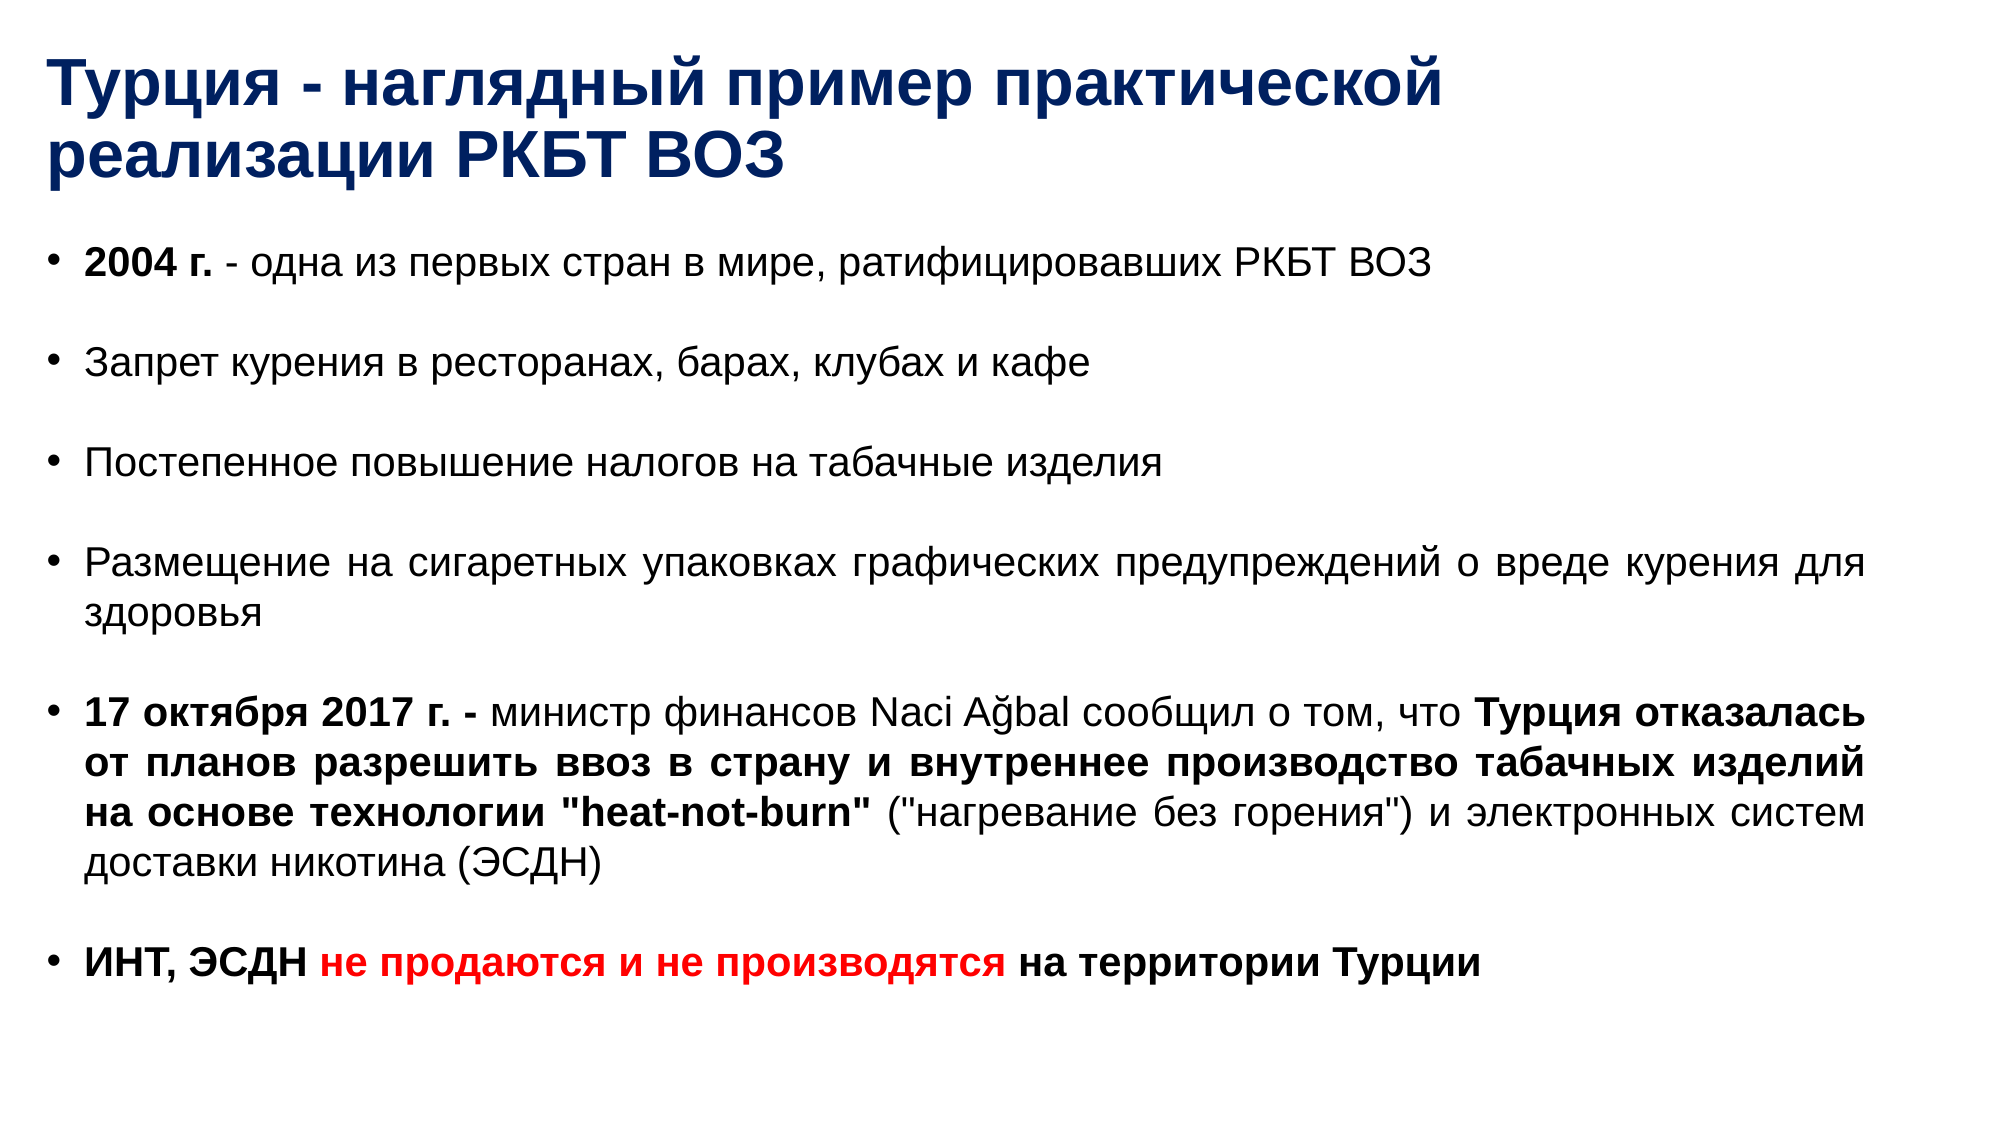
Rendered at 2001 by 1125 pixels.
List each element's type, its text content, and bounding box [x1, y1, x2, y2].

list 2004 г. - одна из первых стран в мире, ратифицировавших РКБТ ВОЗ Запрет курения в ресторанах, барах, клубах и кафе Постепенное повышение налогов на табачные изделия Размещение на сигаретных упаковках графических предупреждений о вреде курения для здоровья 17 октября 2017 г. - министр финансов Naci Ağbal сообщил о том, что Турция отказалась от планов разрешить ввоз в страну и внутреннее производство табачных изделий на основе технологии "heat-not-burn" ("нагревание без горения") и электронных систем доставки никотина (ЭСДН) ИНТ, ЭСДН не продаются и не производятся на территории Турции [31, 227, 1882, 1031]
title Турция - наглядный пример практической реализации РКБТ ВОЗ [31, 20, 1757, 227]
